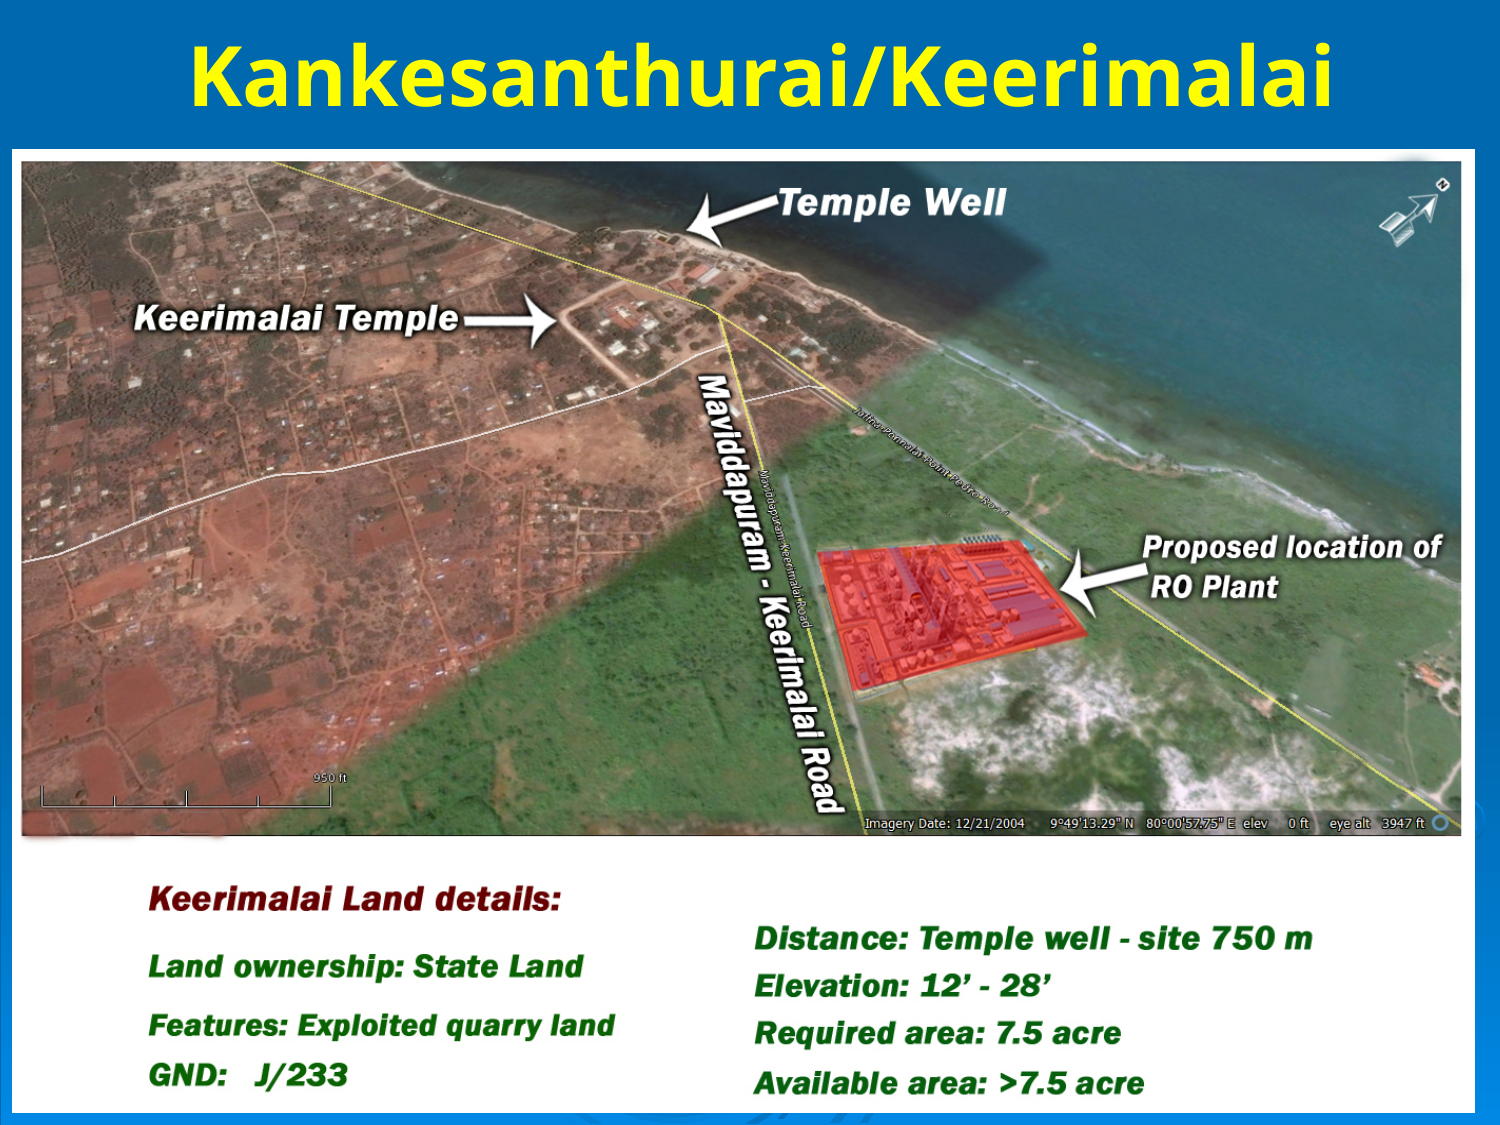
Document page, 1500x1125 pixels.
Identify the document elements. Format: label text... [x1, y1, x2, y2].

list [12, 149, 1476, 1113]
title Kankesanthurai/Keerimalai [87, 0, 1438, 148]
